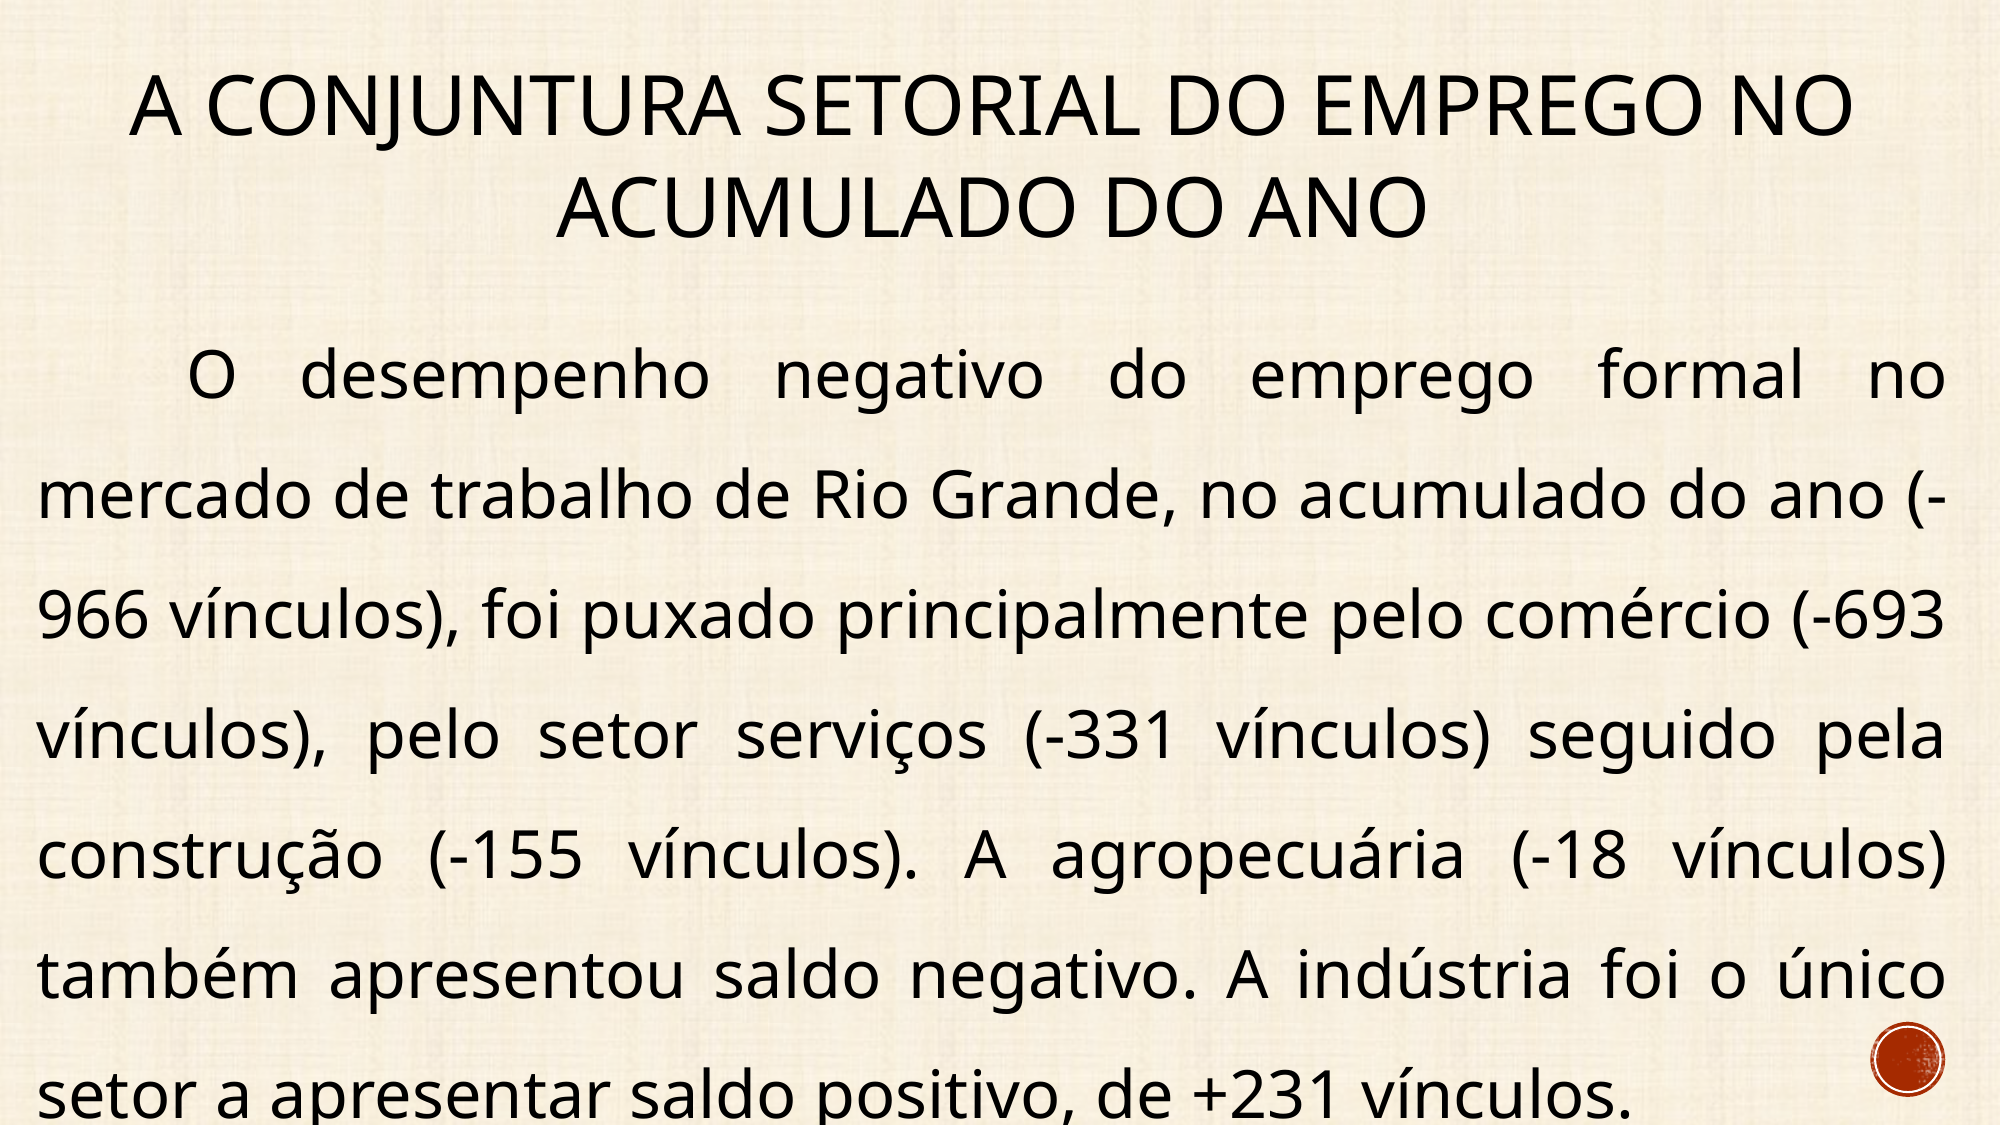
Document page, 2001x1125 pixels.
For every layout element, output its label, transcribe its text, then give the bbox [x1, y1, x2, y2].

title A conjuntura setorial do emprego no acumulado do ano [21, 27, 1966, 284]
list O desempenho negativo do emprego formal no mercado de trabalho de Rio Grande, no acumulado do ano (-966 vínculos), foi puxado principalmente pelo comércio (-693 vínculos), pelo setor serviços (-331 vínculos) seguido pela construção (-155 vínculos). A agropecuária (-18 vínculos) também apresentou saldo negativo. A indústria foi o único setor a apresentar saldo positivo, de +231 vínculos. [21, 284, 1966, 1098]
